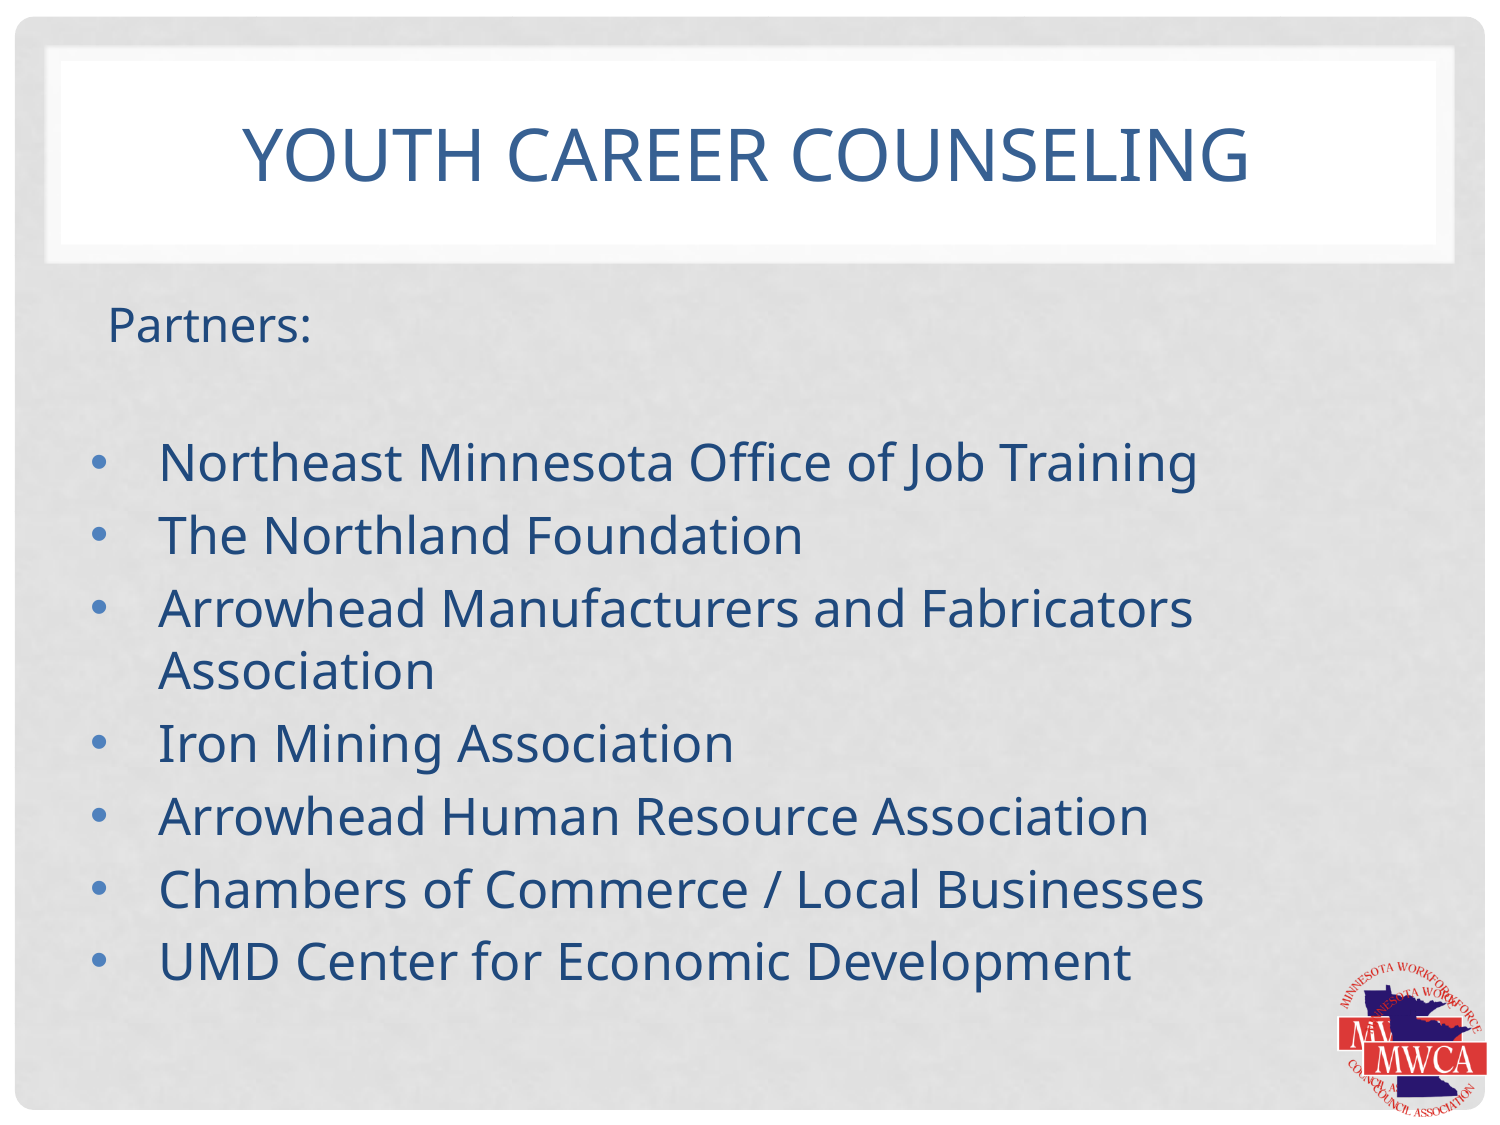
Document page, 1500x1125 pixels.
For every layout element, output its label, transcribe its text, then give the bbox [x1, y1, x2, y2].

title Youth Career Counseling [69, 66, 1425, 238]
list Partners: Northeast Minnesota Office of Job Training The Northland Foundation Arrowhead Manufacturers and Fabricators Association Iron Mining Association Arrowhead Human Resource Association Chambers of Commerce / Local Businesses UMD Center for Economic Development [75, 287, 1425, 1005]
picture [1337, 962, 1488, 1118]
